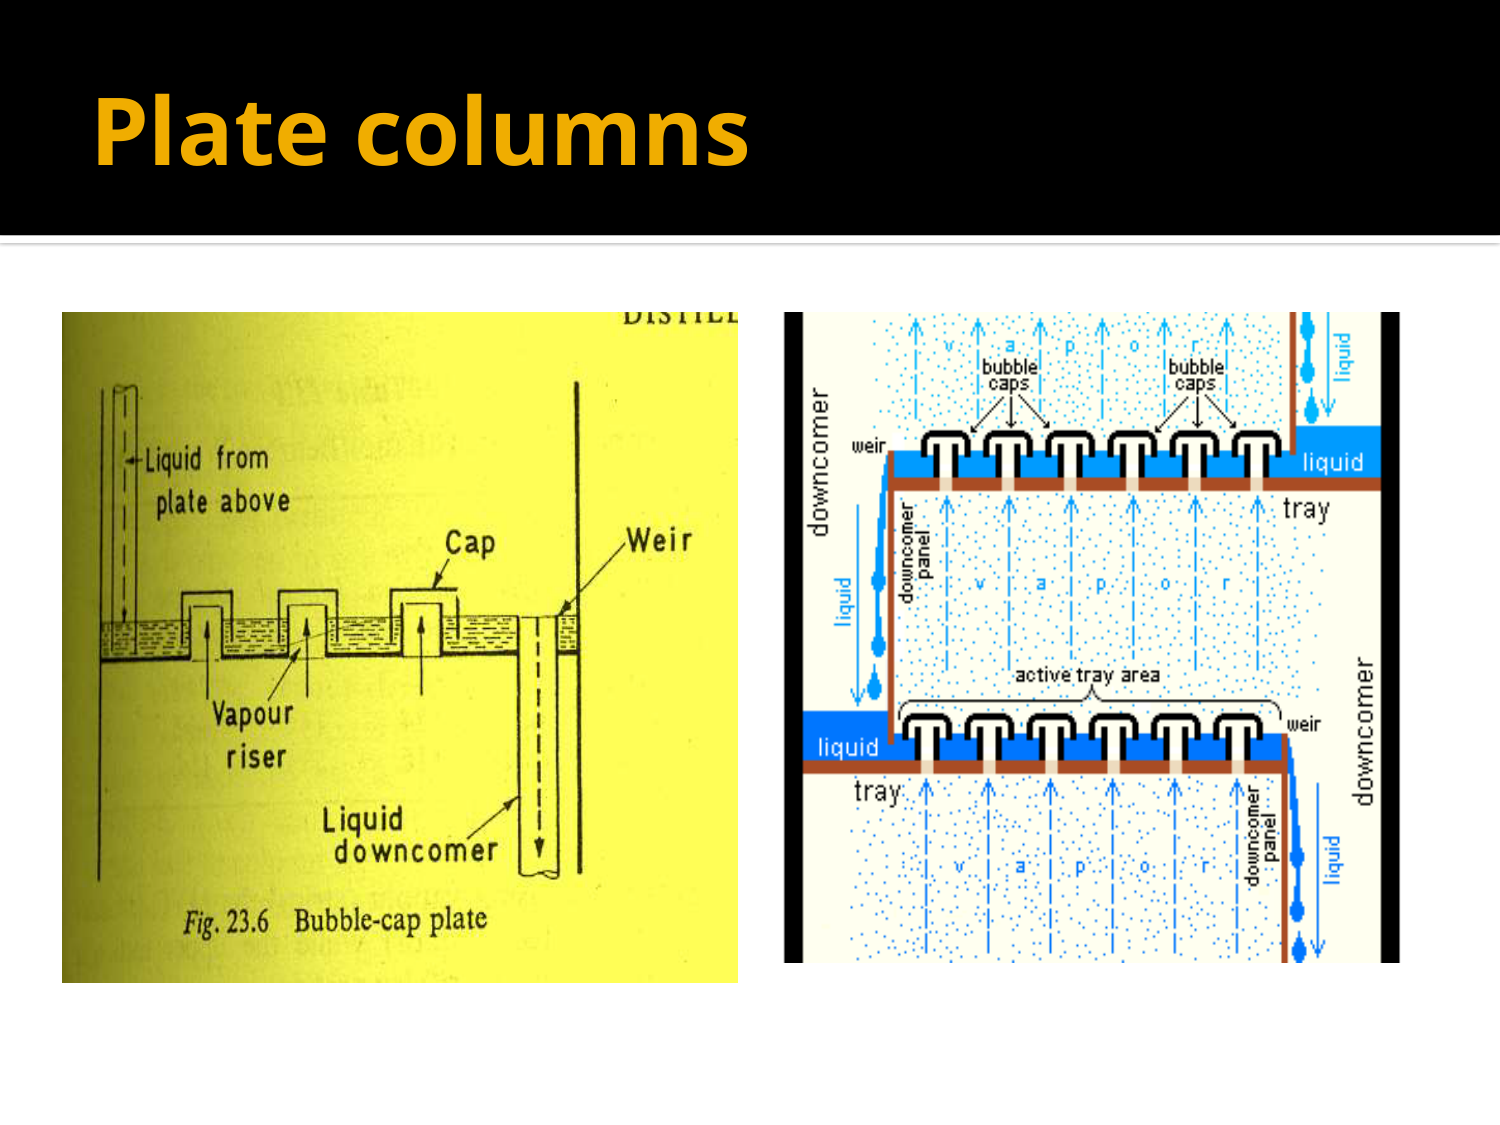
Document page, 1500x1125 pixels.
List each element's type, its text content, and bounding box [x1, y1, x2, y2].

title Plate columns [75, 25, 1425, 231]
picture [762, 312, 1425, 963]
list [62, 312, 738, 983]
